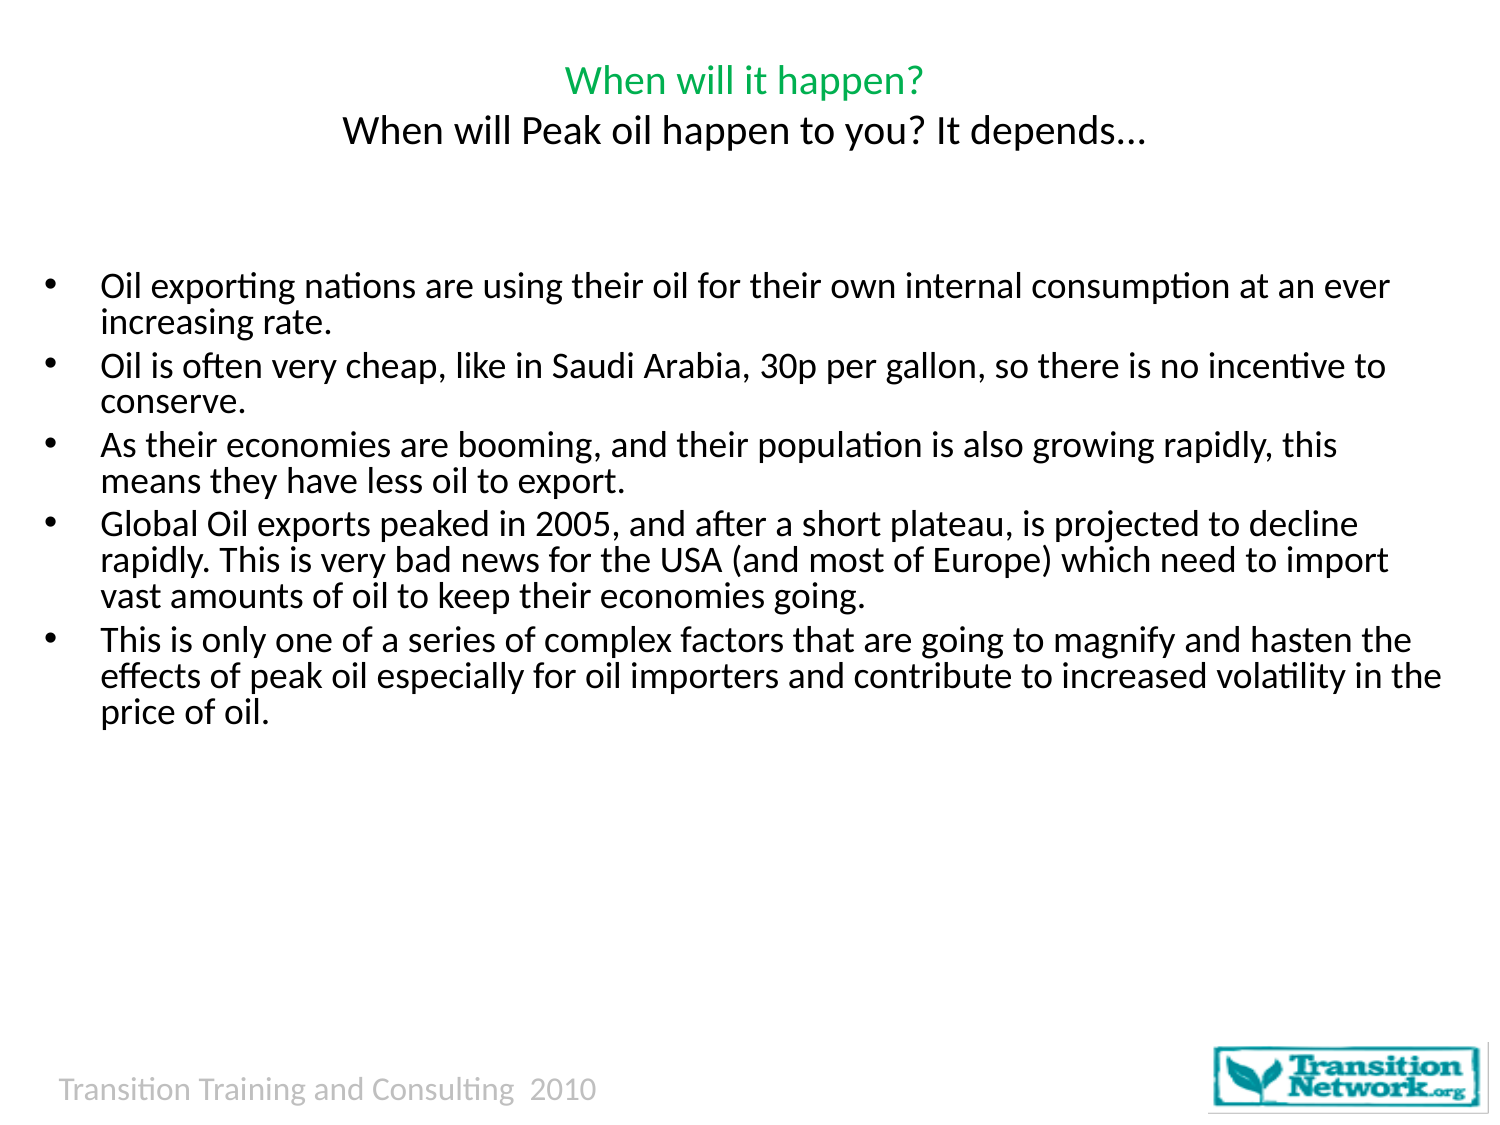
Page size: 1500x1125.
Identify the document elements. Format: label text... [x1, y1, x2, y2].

list Oil exporting nations are using their oil for their own internal consumption at an ever increasing rate. Oil is often very cheap, like in Saudi Arabia, 30p per gallon, so there is no incentive to conserve. As their economies are booming, and their population is also growing rapidly, this means they have less oil to export. Global Oil exports peaked in 2005, and after a short plateau, is projected to decline rapidly. This is very bad news for the USA (and most of Europe) which need to import vast amounts of oil to keep their economies going. This is only one of a series of complex factors that are going to magnify and hasten the effects of peak oil especially for oil importers and contribute to increased volatility in the price of oil. [29, 262, 1459, 1005]
title When will it happen? When will Peak oil happen to you? It depends... [75, 45, 1425, 233]
picture [1208, 1042, 1491, 1115]
